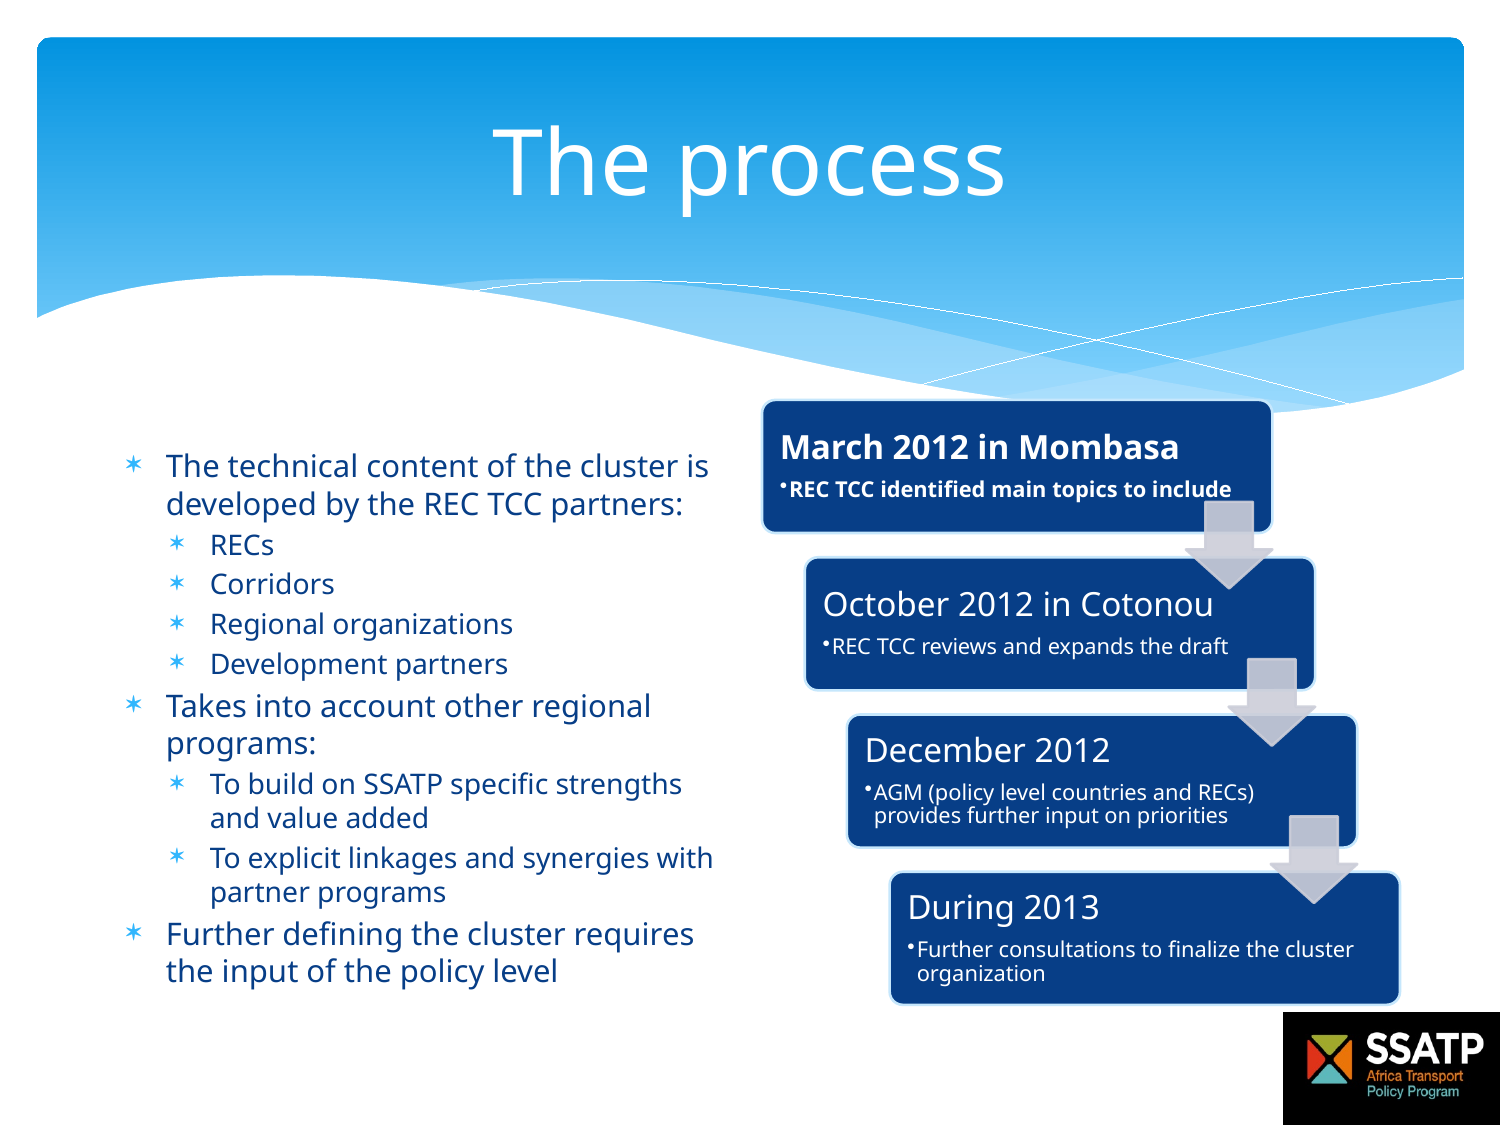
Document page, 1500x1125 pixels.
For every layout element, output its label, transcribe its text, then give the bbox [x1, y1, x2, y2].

list The technical content of the cluster is developed by the REC TCC partners: RECs Corridors Regional organizations Development partners Takes into account other regional programs: To build on SSATP specific strengths and value added To explicit linkages and synergies with partner programs Further defining the cluster requires the input of the policy level [111, 439, 738, 1005]
picture [1283, 1012, 1500, 1125]
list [761, 399, 1401, 1006]
title The process [75, 55, 1425, 261]
